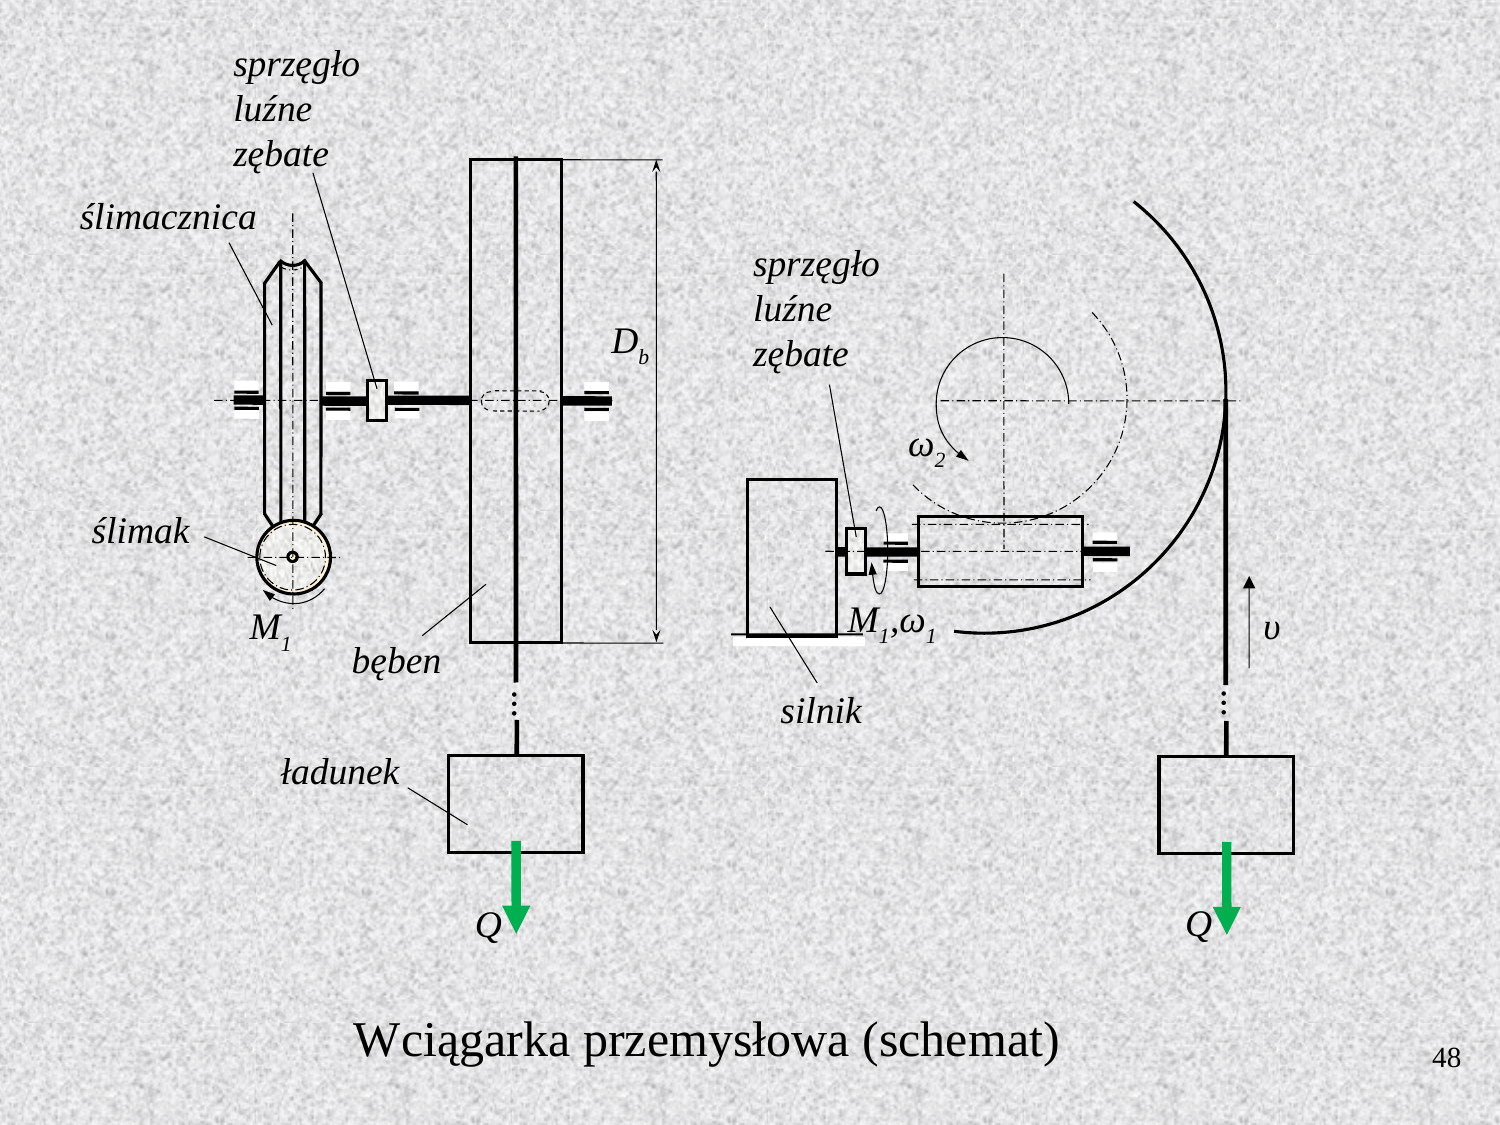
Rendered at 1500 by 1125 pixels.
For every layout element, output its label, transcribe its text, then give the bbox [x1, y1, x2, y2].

slide_number 48 [1382, 1031, 1477, 1101]
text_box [64, 30, 1306, 949]
text_box Wciągarka przemysłowa (schemat) [339, 999, 1076, 1075]
text_box [112, 19, 1317, 955]
